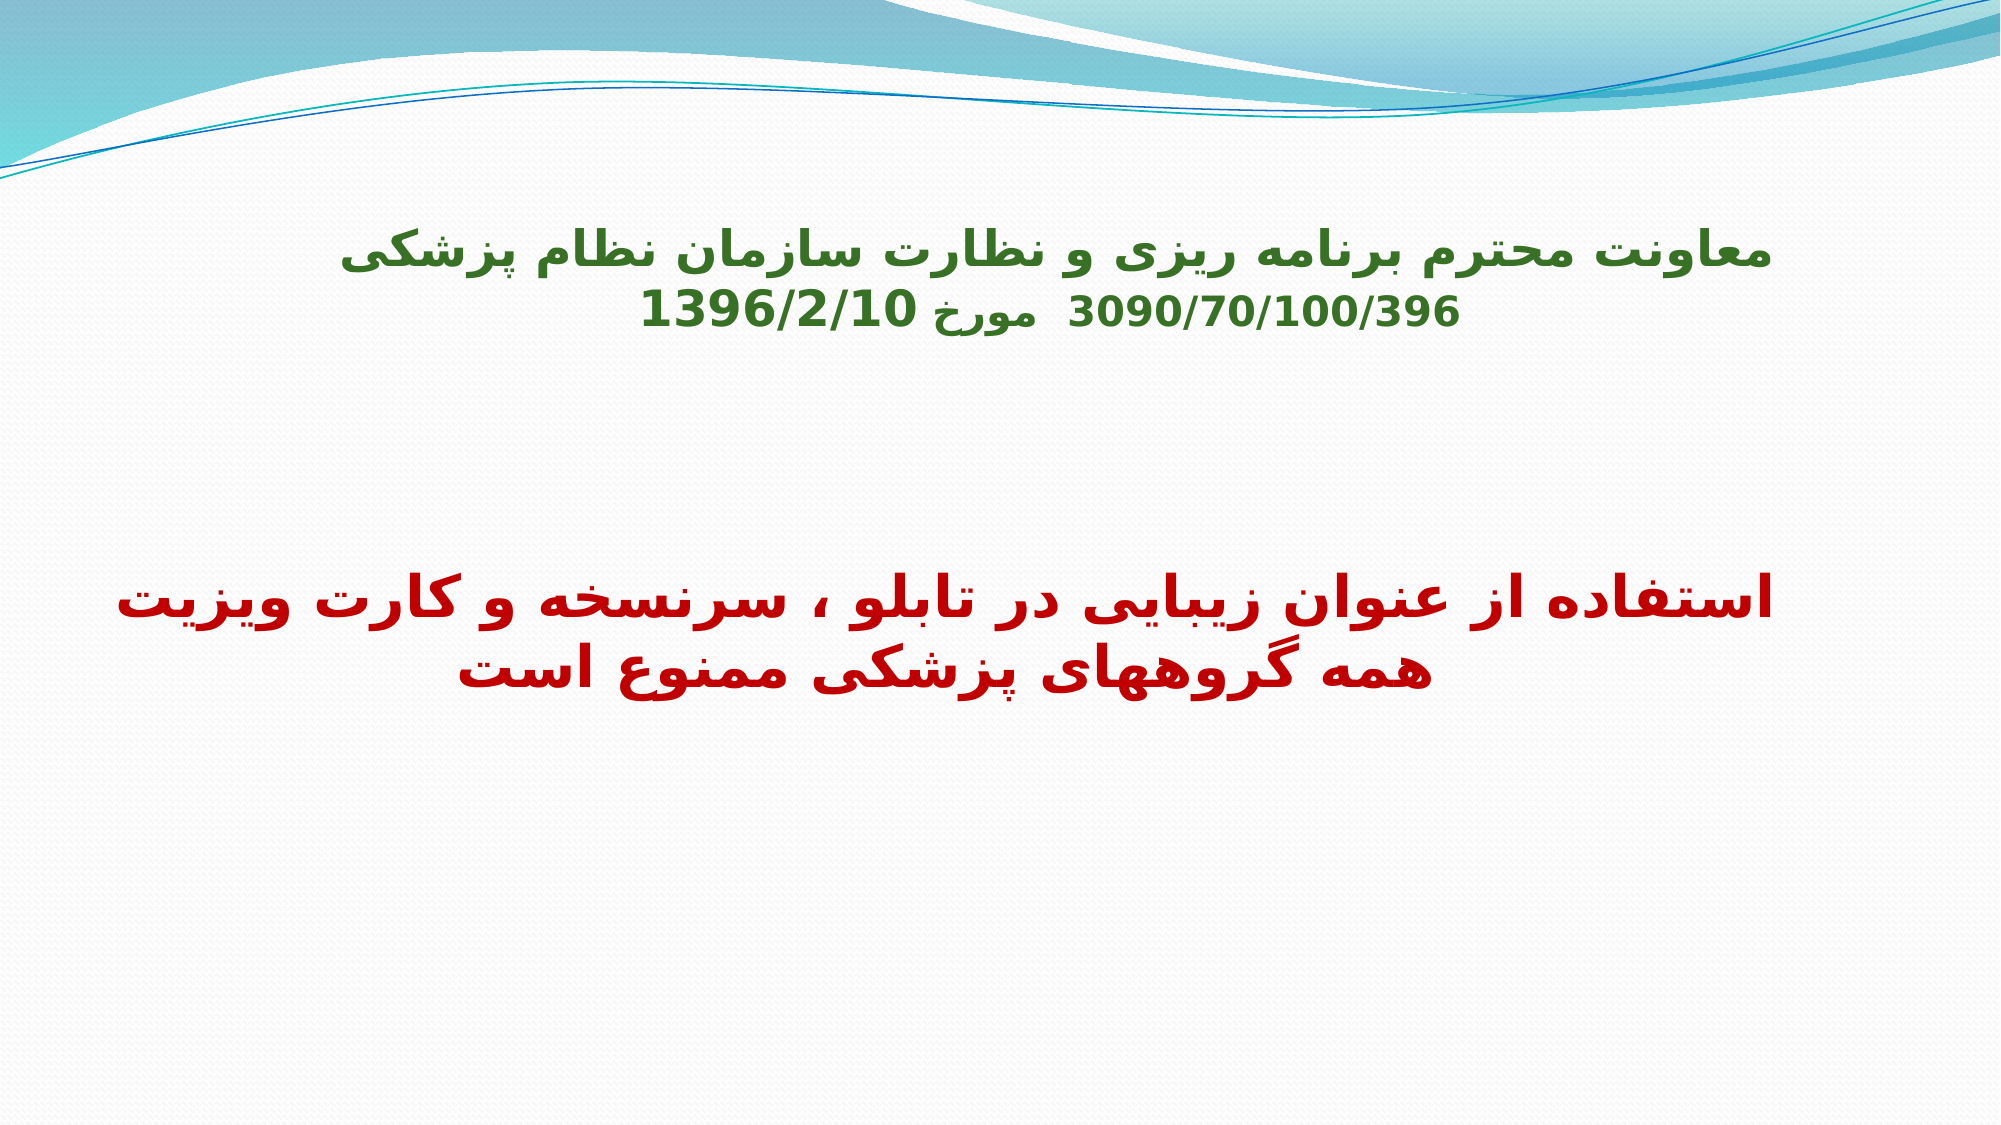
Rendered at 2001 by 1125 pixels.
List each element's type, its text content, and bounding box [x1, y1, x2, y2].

text_box معاونت محترم برنامه ریزی و نظارت سازمان نظام پزشکی 3090/70/100/396 مورخ 1396/2/10 [233, 209, 1867, 415]
text_box استفاده از عنوان زیبایی در تابلو ، سرنسخه و کارت ویزیت همه گروههای پزشکی ممنوع است [99, 551, 1867, 757]
